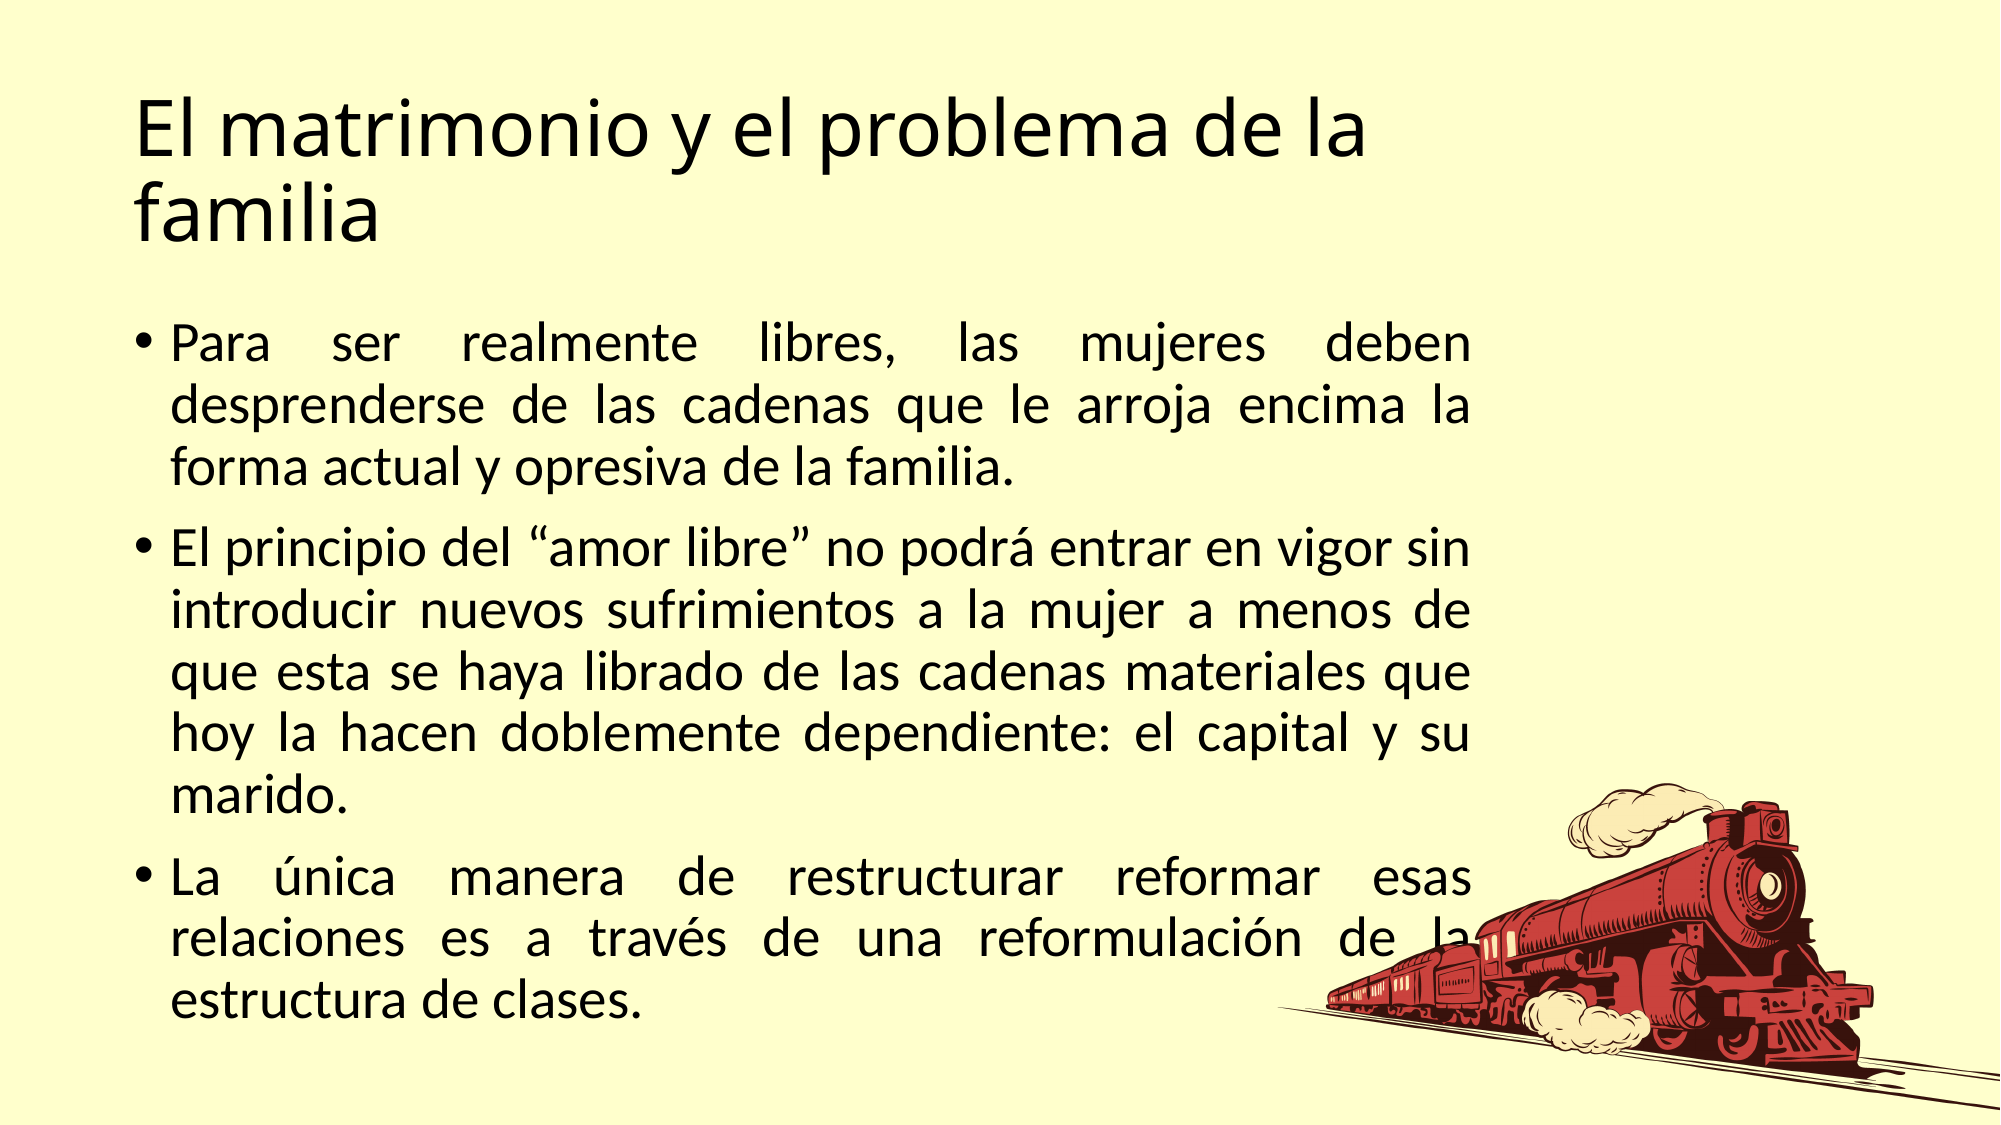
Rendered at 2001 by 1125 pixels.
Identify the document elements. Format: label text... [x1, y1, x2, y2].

picture [1277, 783, 2000, 1125]
title El matrimonio y el problema de la familia [118, 81, 1488, 267]
list Para ser realmente libres, las mujeres deben desprenderse de las cadenas que le arroja encima la forma actual y opresiva de la familia. El principio del “amor libre” no podrá entrar en vigor sin introducir nuevos sufrimientos a la mujer a menos de que esta se haya librado de las cadenas materiales que hoy la hacen doblemente dependiente: el capital y su marido. La única manera de restructurar reformar esas relaciones es a través de una reformulación de la estructura de clases. [118, 305, 1488, 1044]
